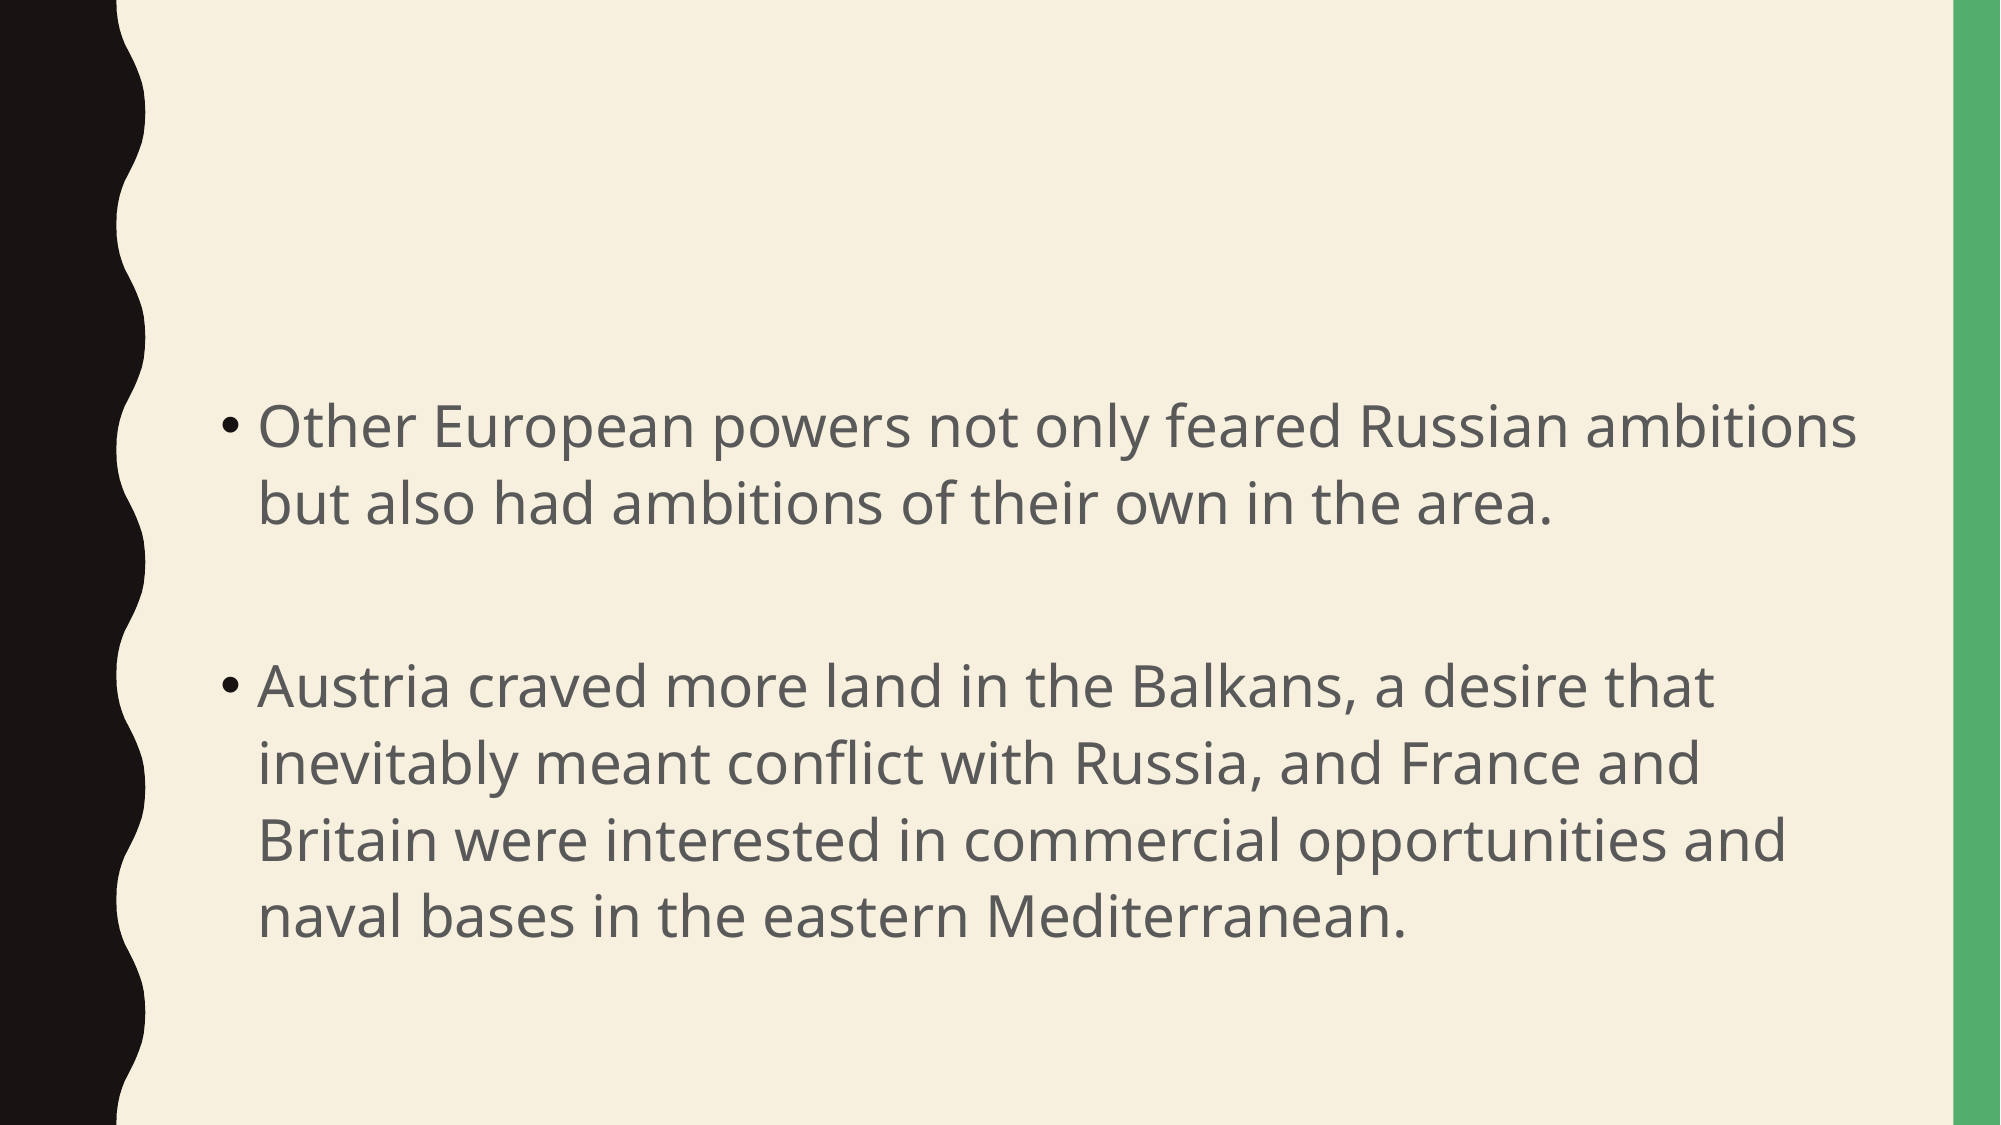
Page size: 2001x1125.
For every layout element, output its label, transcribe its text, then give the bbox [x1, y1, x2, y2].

list Other European powers not only feared Russian ambitions but also had ambitions of their own in the area. Austria craved more land in the Balkans, a desire that inevitably meant conflict with Russia, and France and Britain were interested in commercial opportunities and naval bases in the eastern Mediterranean. [205, 375, 1875, 965]
